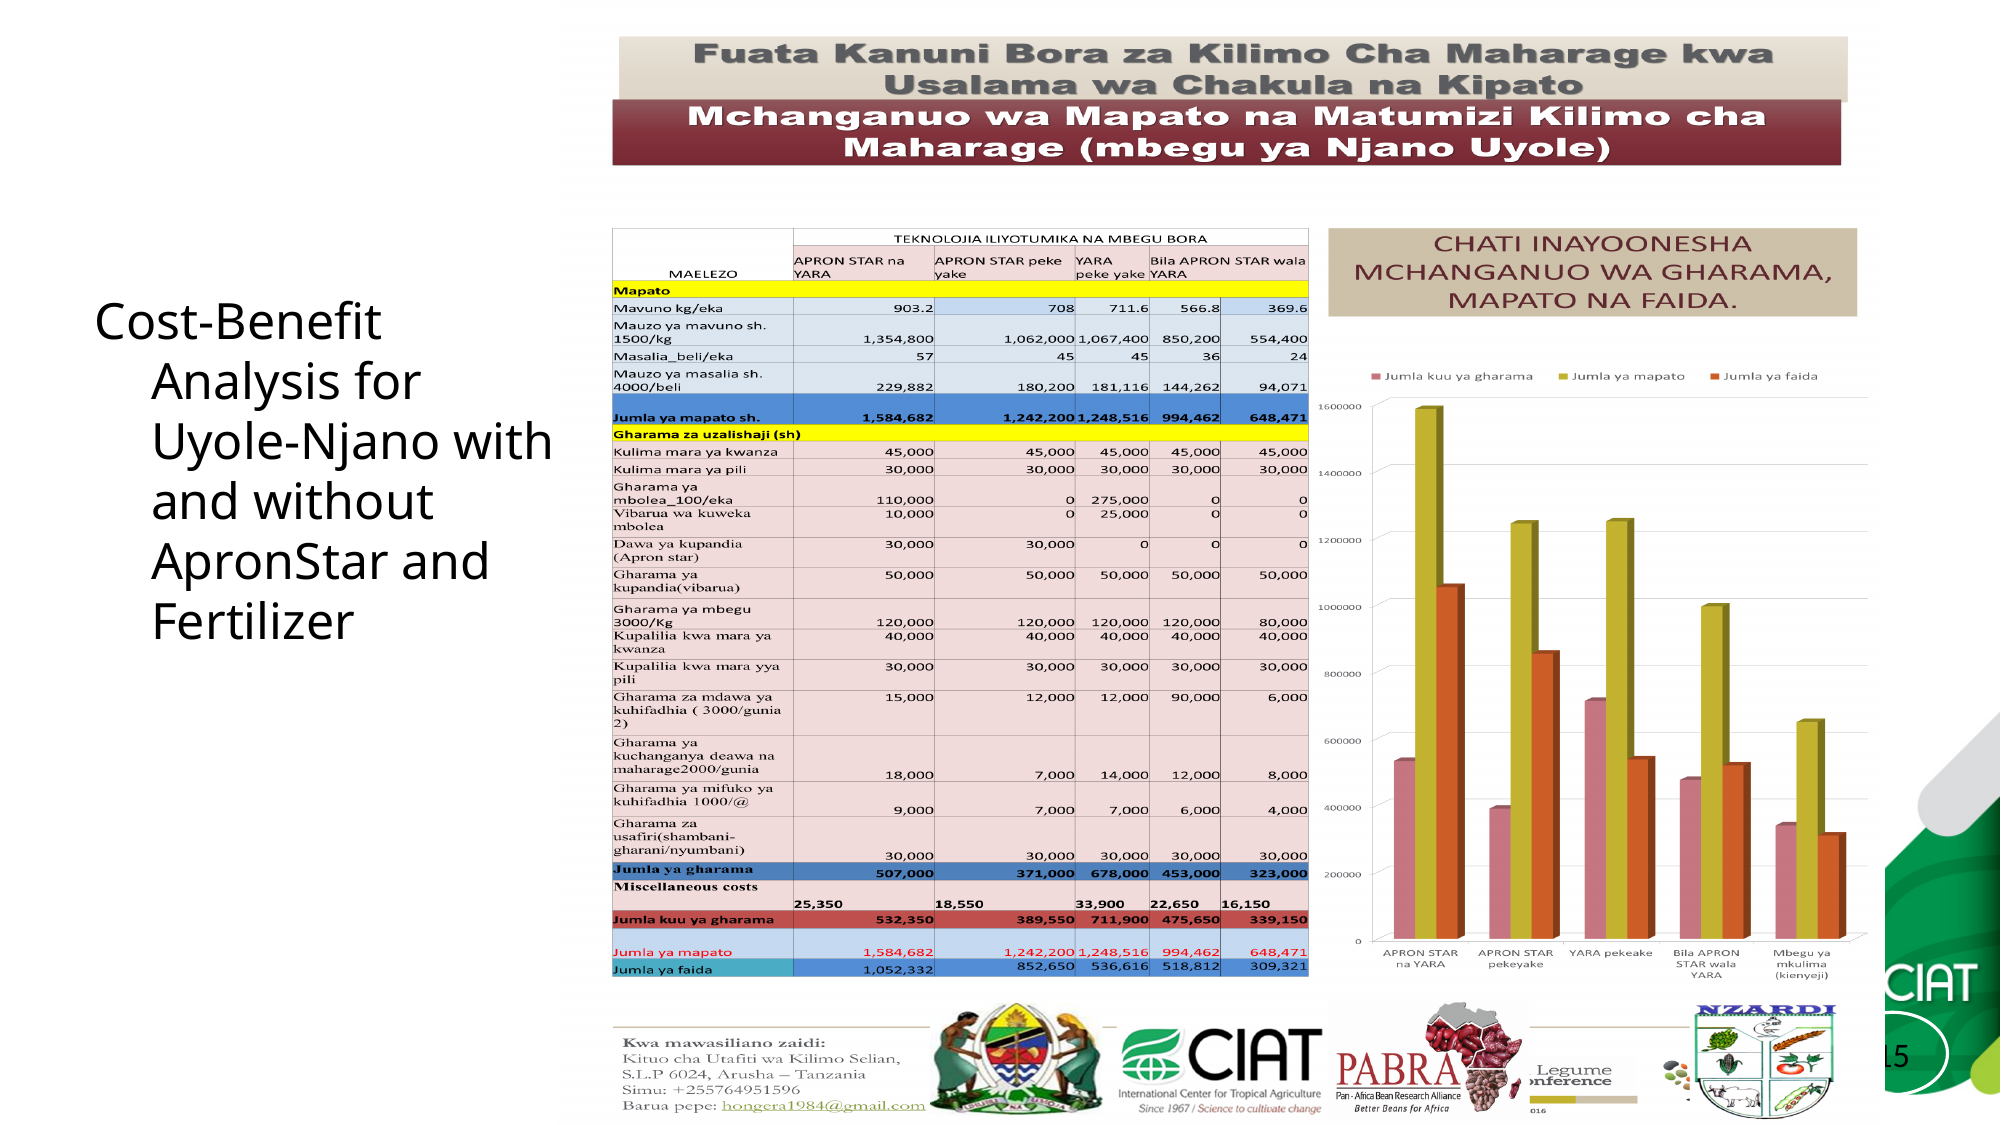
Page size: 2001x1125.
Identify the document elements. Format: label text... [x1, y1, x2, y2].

slide_number 15 [1888, 1010, 1950, 1097]
picture [0, 0, 2000, 1125]
list Cost-Benefit Analysis for Uyole-Njano with and without ApronStar and Fertilizer [79, 281, 550, 1024]
